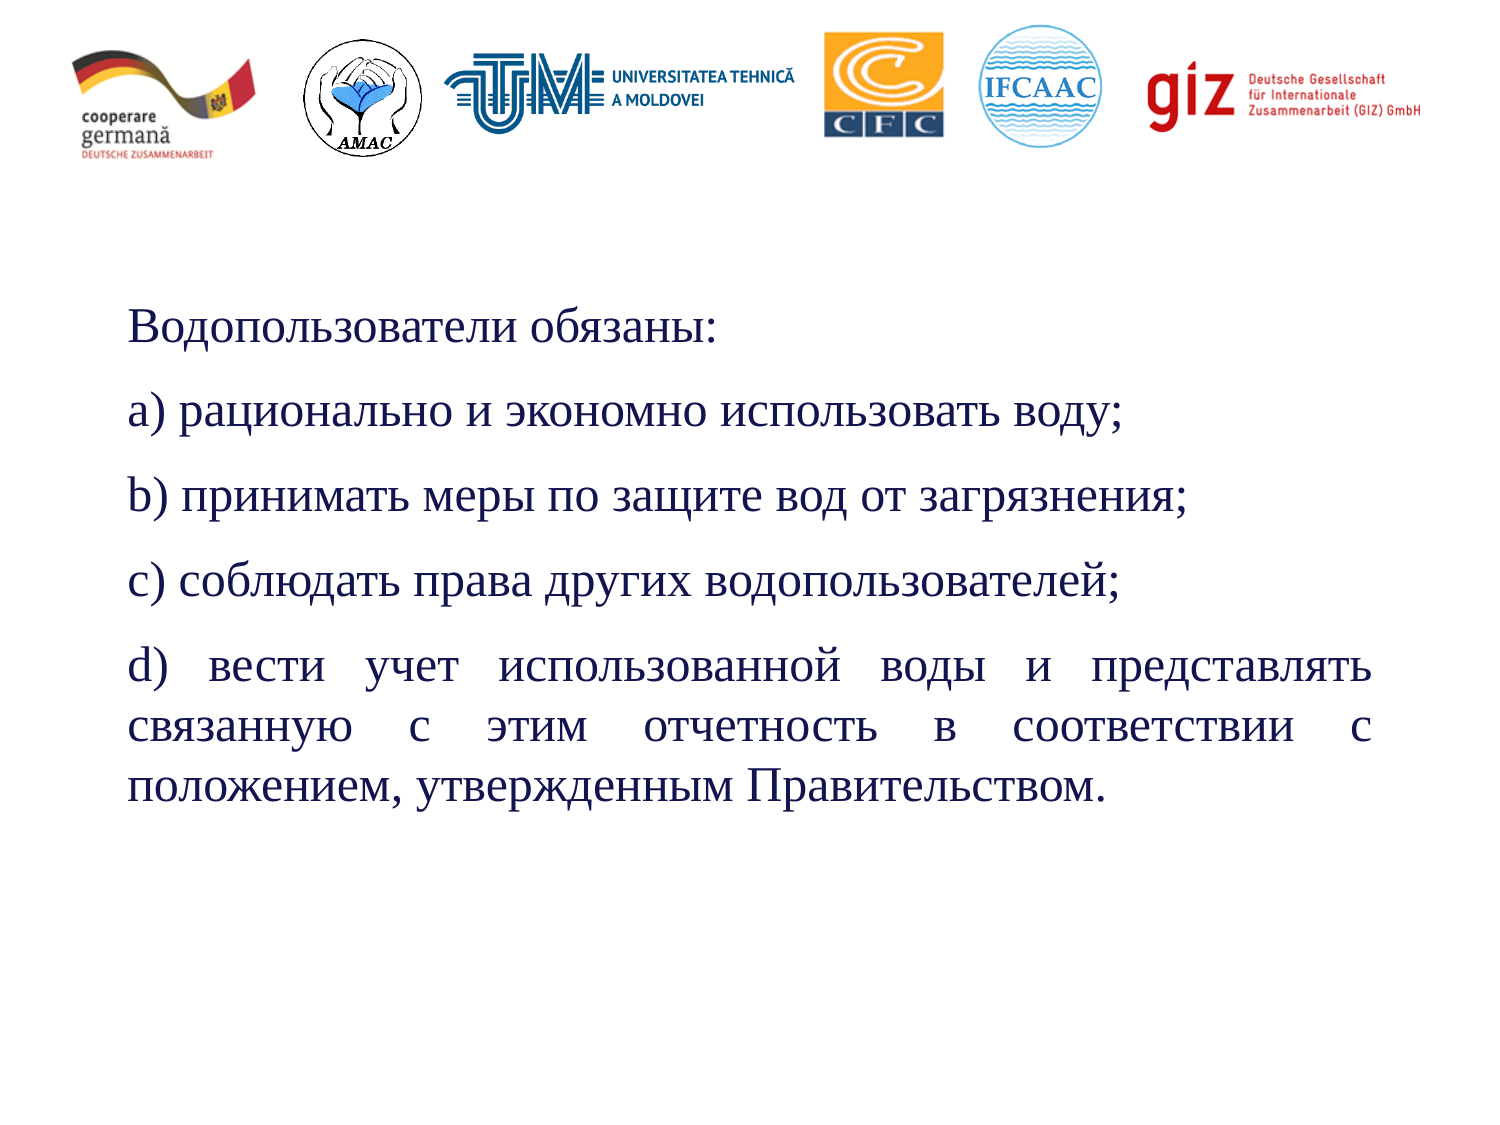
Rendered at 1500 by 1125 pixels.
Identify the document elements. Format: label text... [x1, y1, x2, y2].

picture [970, 16, 1109, 154]
picture [822, 23, 948, 149]
picture [1136, 55, 1435, 147]
picture [434, 47, 800, 140]
picture [303, 38, 422, 158]
picture [31, 7, 300, 213]
list Водопользователи обязаны: a) рационально и экономно использовать воду; b) принимать меры по защите вод от загрязнения; c) соблюдать права других водопользователей; d) вести учет использованной воды и представлять связанную с этим отчетность в соответствии с положением, утвержденным Правительством. [111, 199, 1389, 1028]
